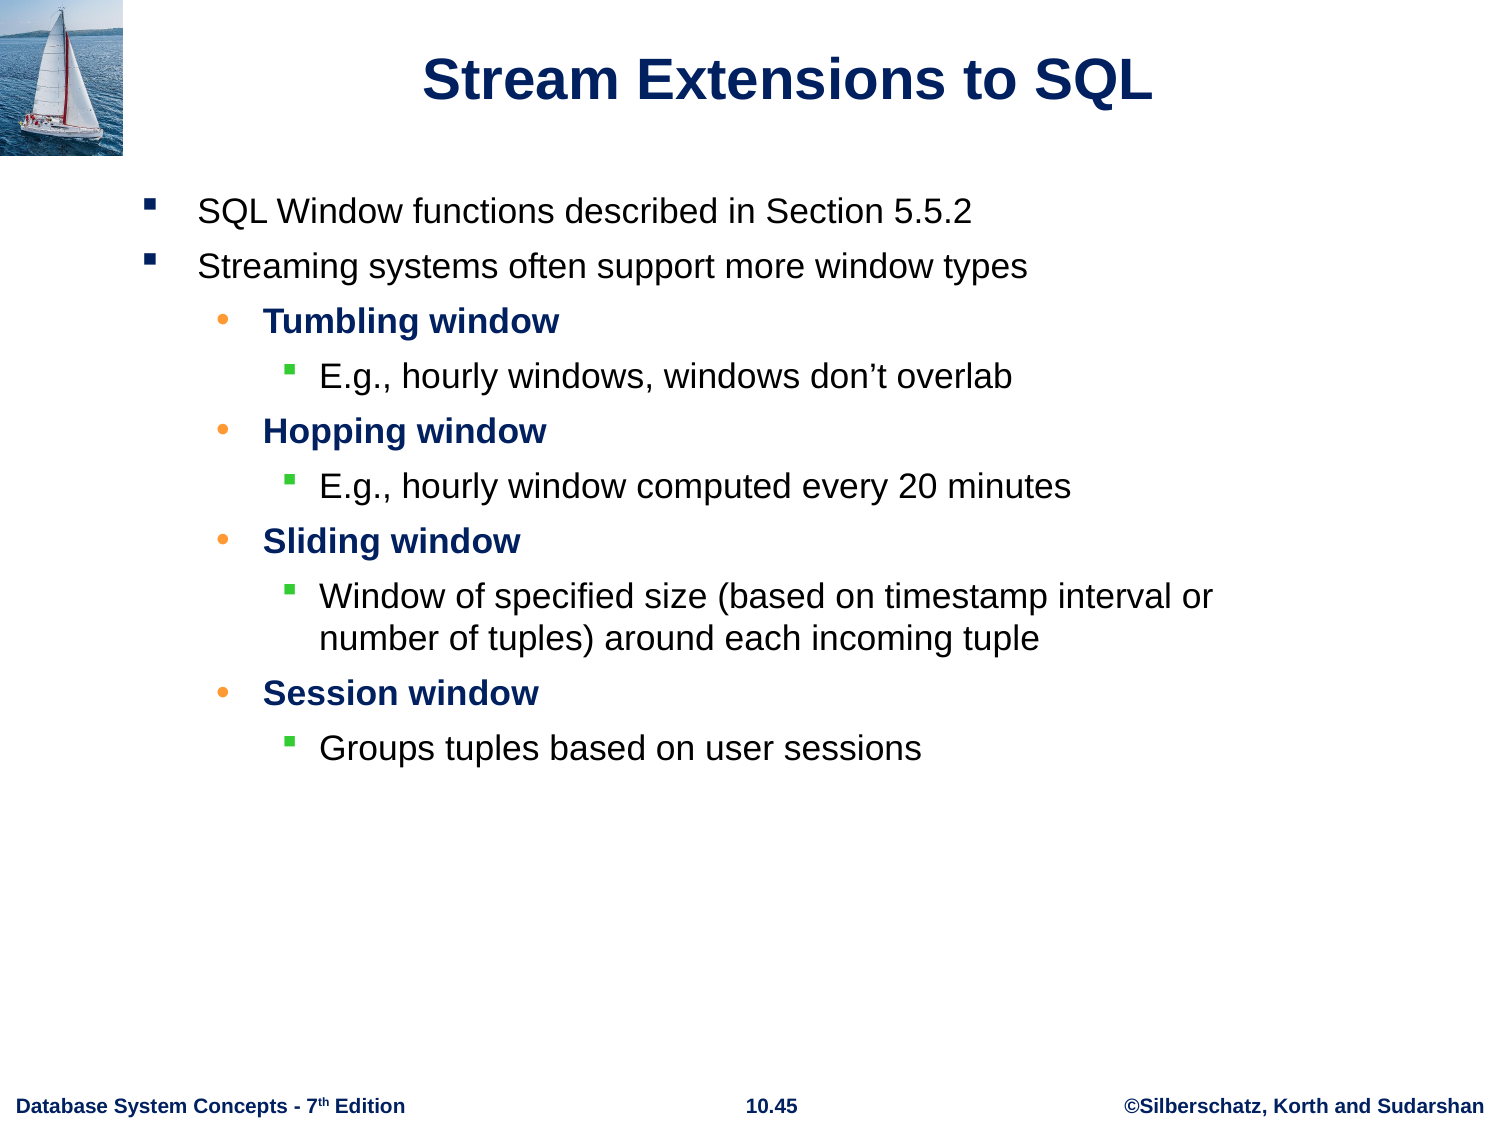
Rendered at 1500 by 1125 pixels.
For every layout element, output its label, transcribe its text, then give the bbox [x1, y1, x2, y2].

list SQL Window functions described in Section 5.5.2 Streaming systems often support more window types Tumbling window E.g., hourly windows, windows don’t overlab Hopping window E.g., hourly window computed every 20 minutes Sliding window Window of specified size (based on timestamp interval or number of tuples) around each incoming tuple Session window Groups tuples based on user sessions [126, 180, 1352, 800]
title Stream Extensions to SQL [125, 18, 1452, 120]
picture [0, 0, 123, 156]
